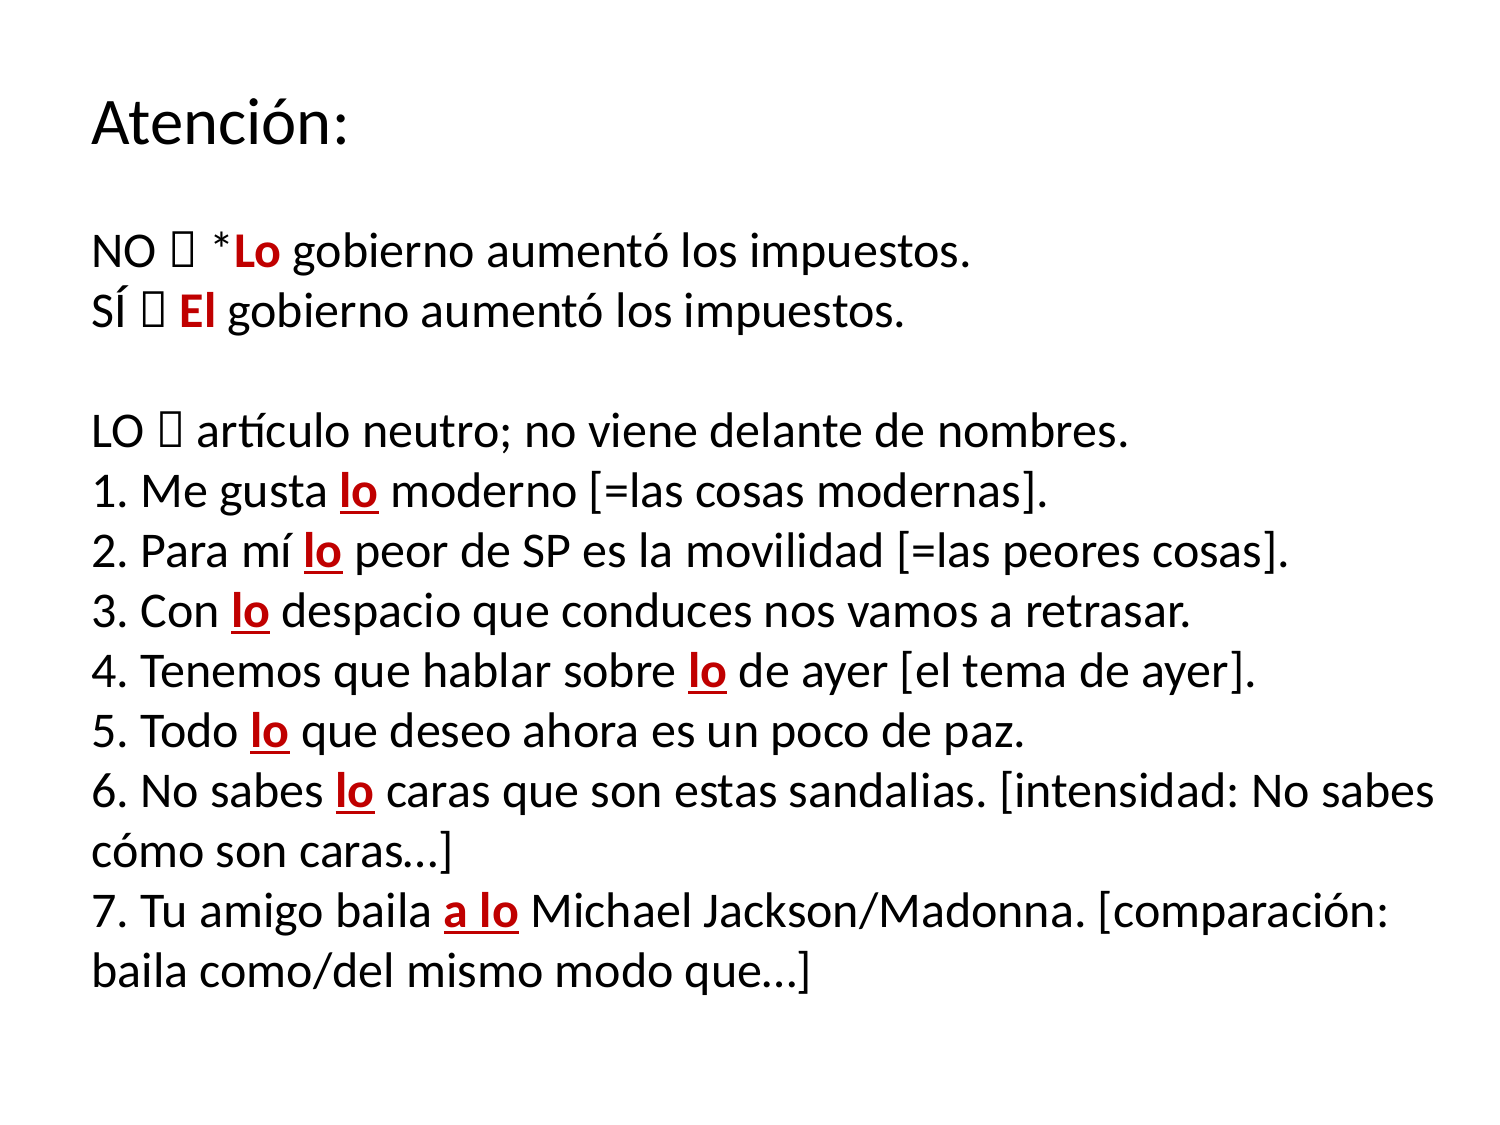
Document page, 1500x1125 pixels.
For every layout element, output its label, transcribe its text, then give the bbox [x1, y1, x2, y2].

text_box Atención: NO  *Lo gobierno aumentó los impuestos. SÍ  El gobierno aumentó los impuestos. LO  artículo neutro; no viene delante de nombres. 1. Me gusta lo moderno [=las cosas modernas]. 2. Para mí lo peor de SP es la movilidad [=las peores cosas]. 3. Con lo despacio que conduces nos vamos a retrasar. 4. Tenemos que hablar sobre lo de ayer [el tema de ayer]. 5. Todo lo que deseo ahora es un poco de paz. 6. No sabes lo caras que son estas sandalias. [intensidad: No sabes cómo son caras…] 7. Tu amigo baila a lo Michael Jackson/Madonna. [comparación: baila como/del mismo modo que…] [76, 70, 1459, 1005]
